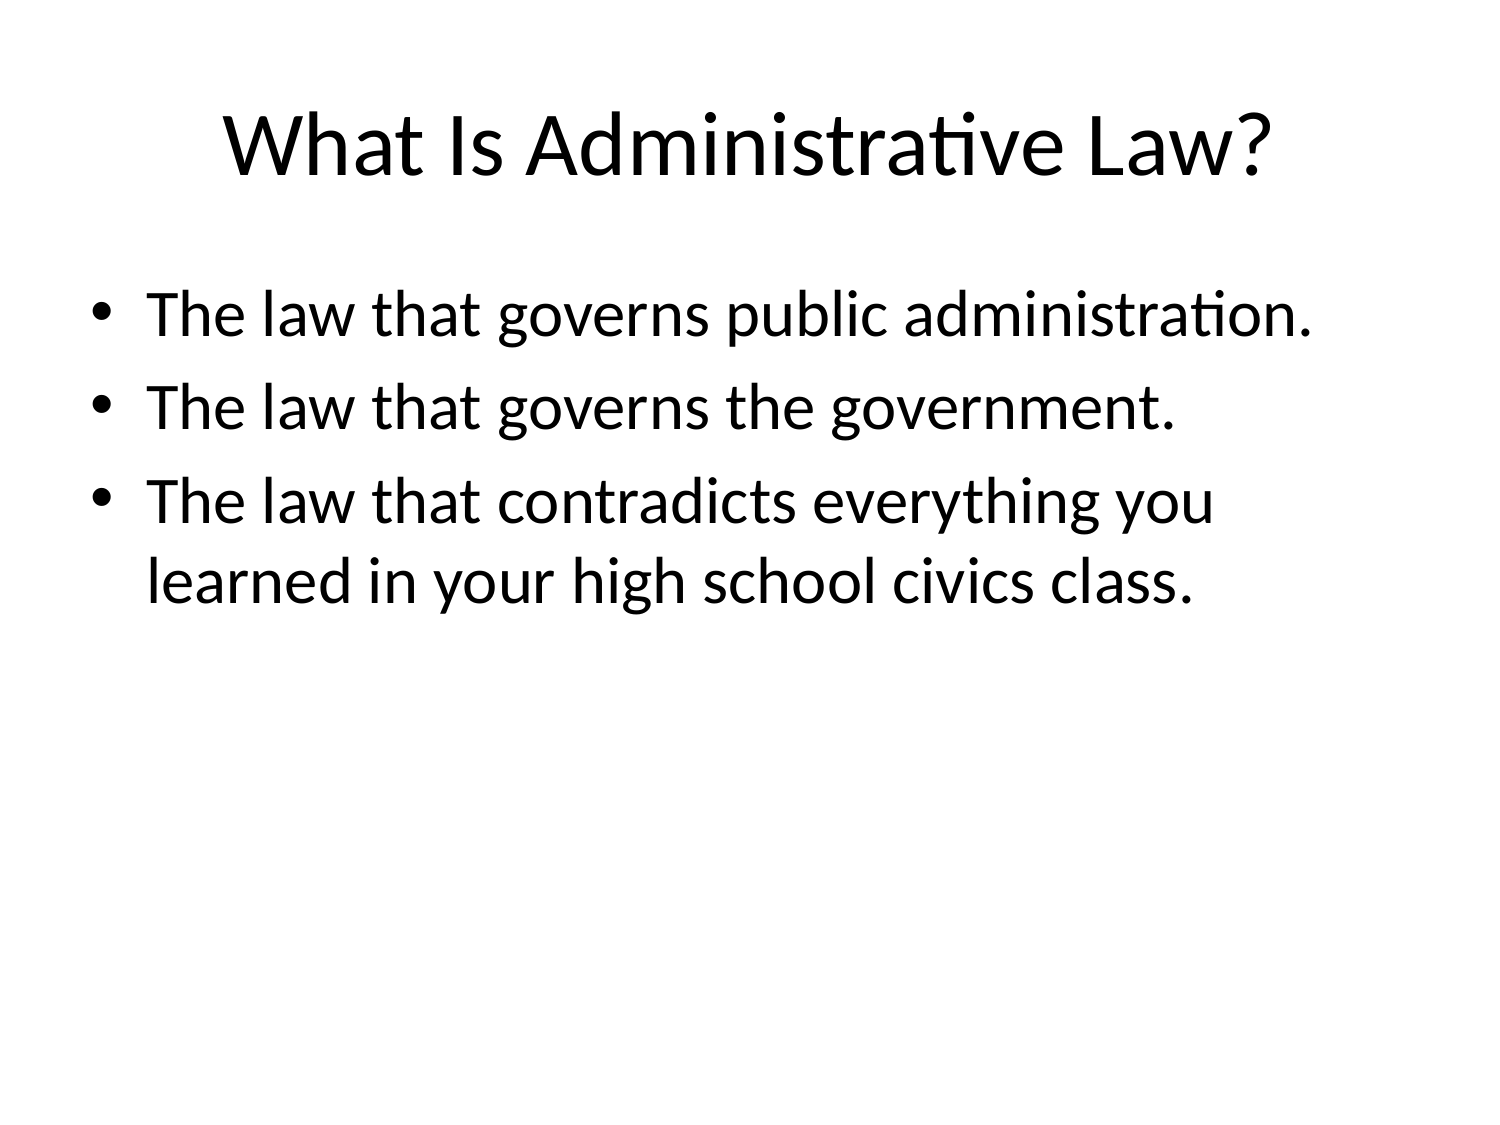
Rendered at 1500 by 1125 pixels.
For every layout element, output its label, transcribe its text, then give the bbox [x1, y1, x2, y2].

list The law that governs public administration. The law that governs the government. The law that contradicts everything you learned in your high school civics class. [75, 262, 1425, 1005]
title What Is Administrative Law? [75, 45, 1425, 233]
